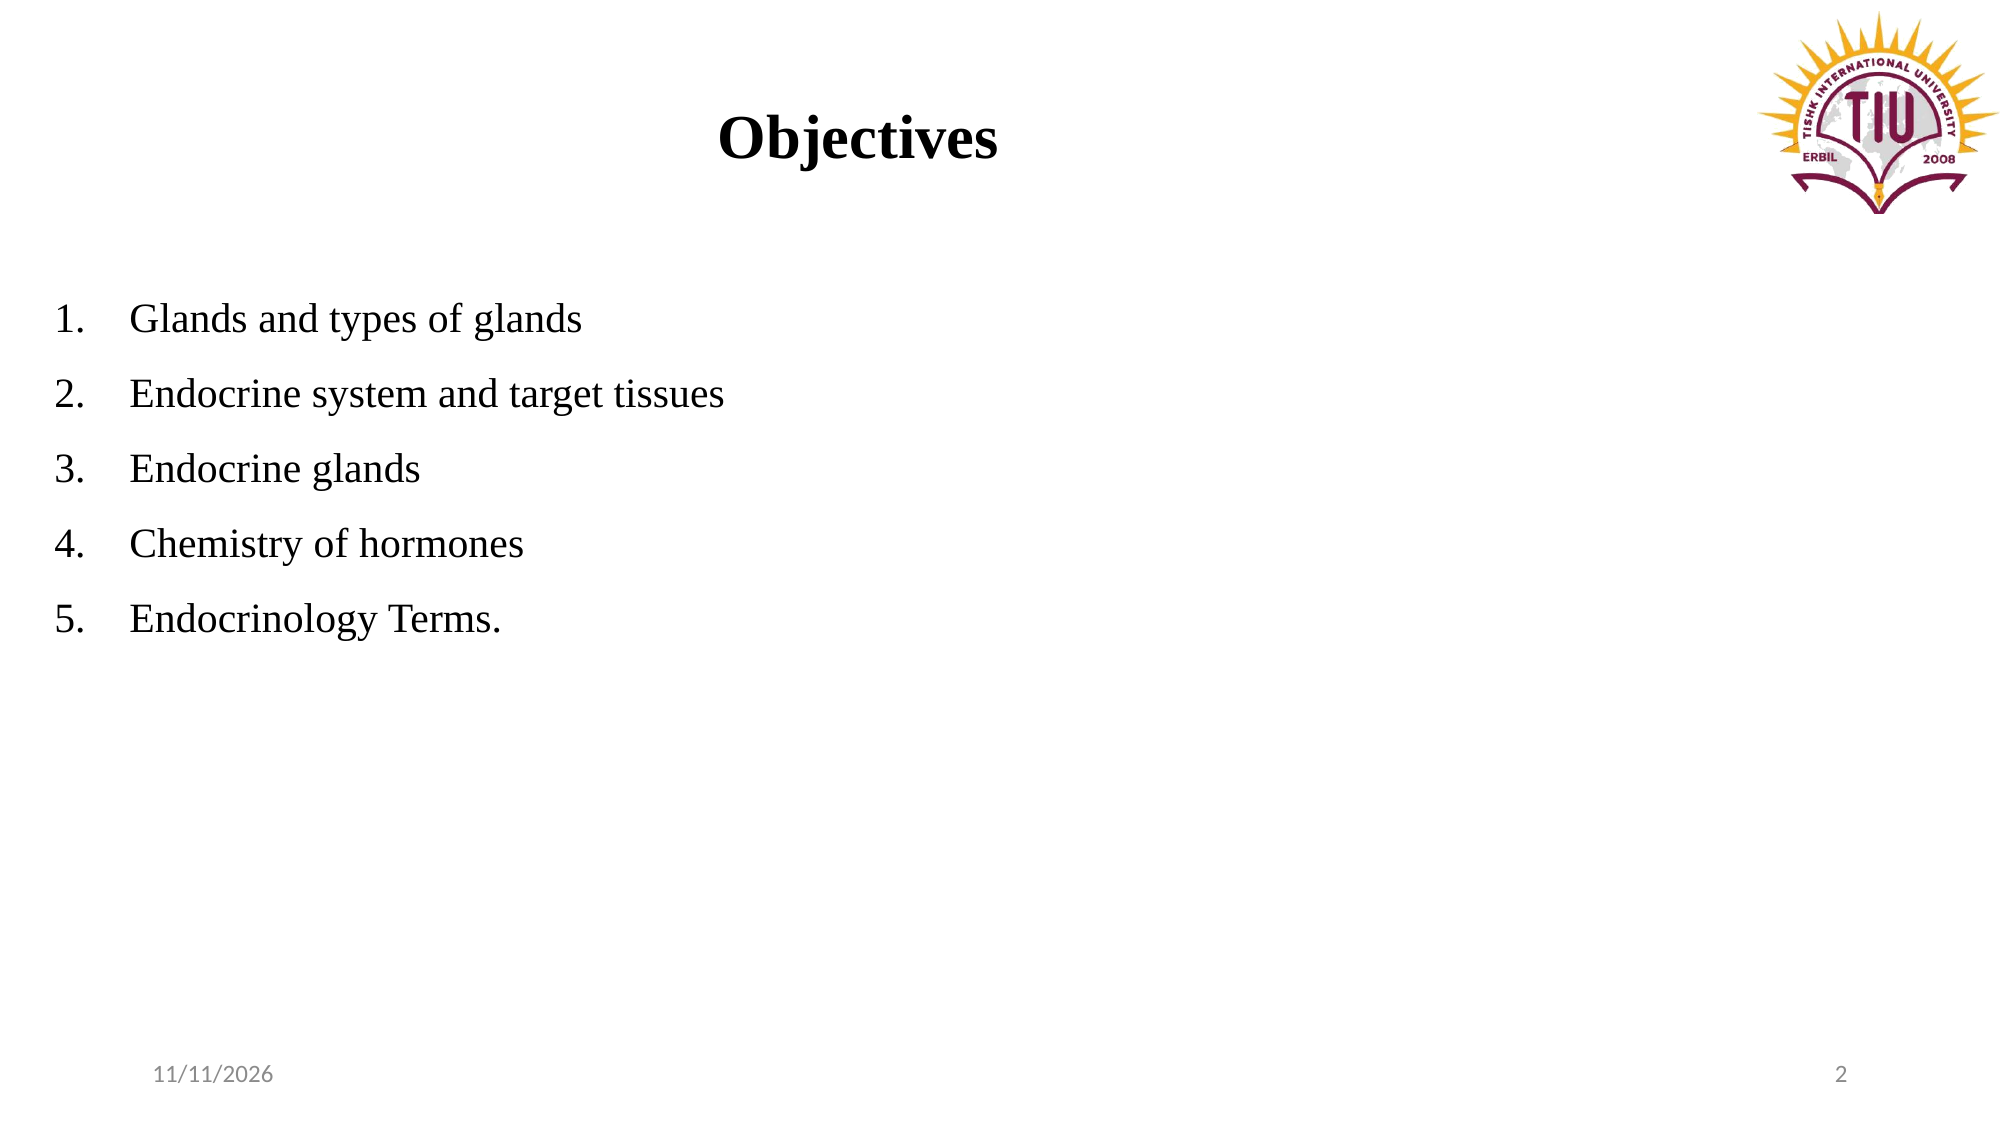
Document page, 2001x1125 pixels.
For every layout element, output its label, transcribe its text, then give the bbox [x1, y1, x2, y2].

slide_number 2 [1412, 1042, 1863, 1103]
text_box Objectives [273, 50, 1443, 134]
picture [1757, 11, 2000, 214]
text_box Glands and types of glands Endocrine system and target tissues Endocrine glands Chemistry of hormones Endocrinology Terms. [39, 258, 1961, 387]
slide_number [137, 1042, 588, 1103]
